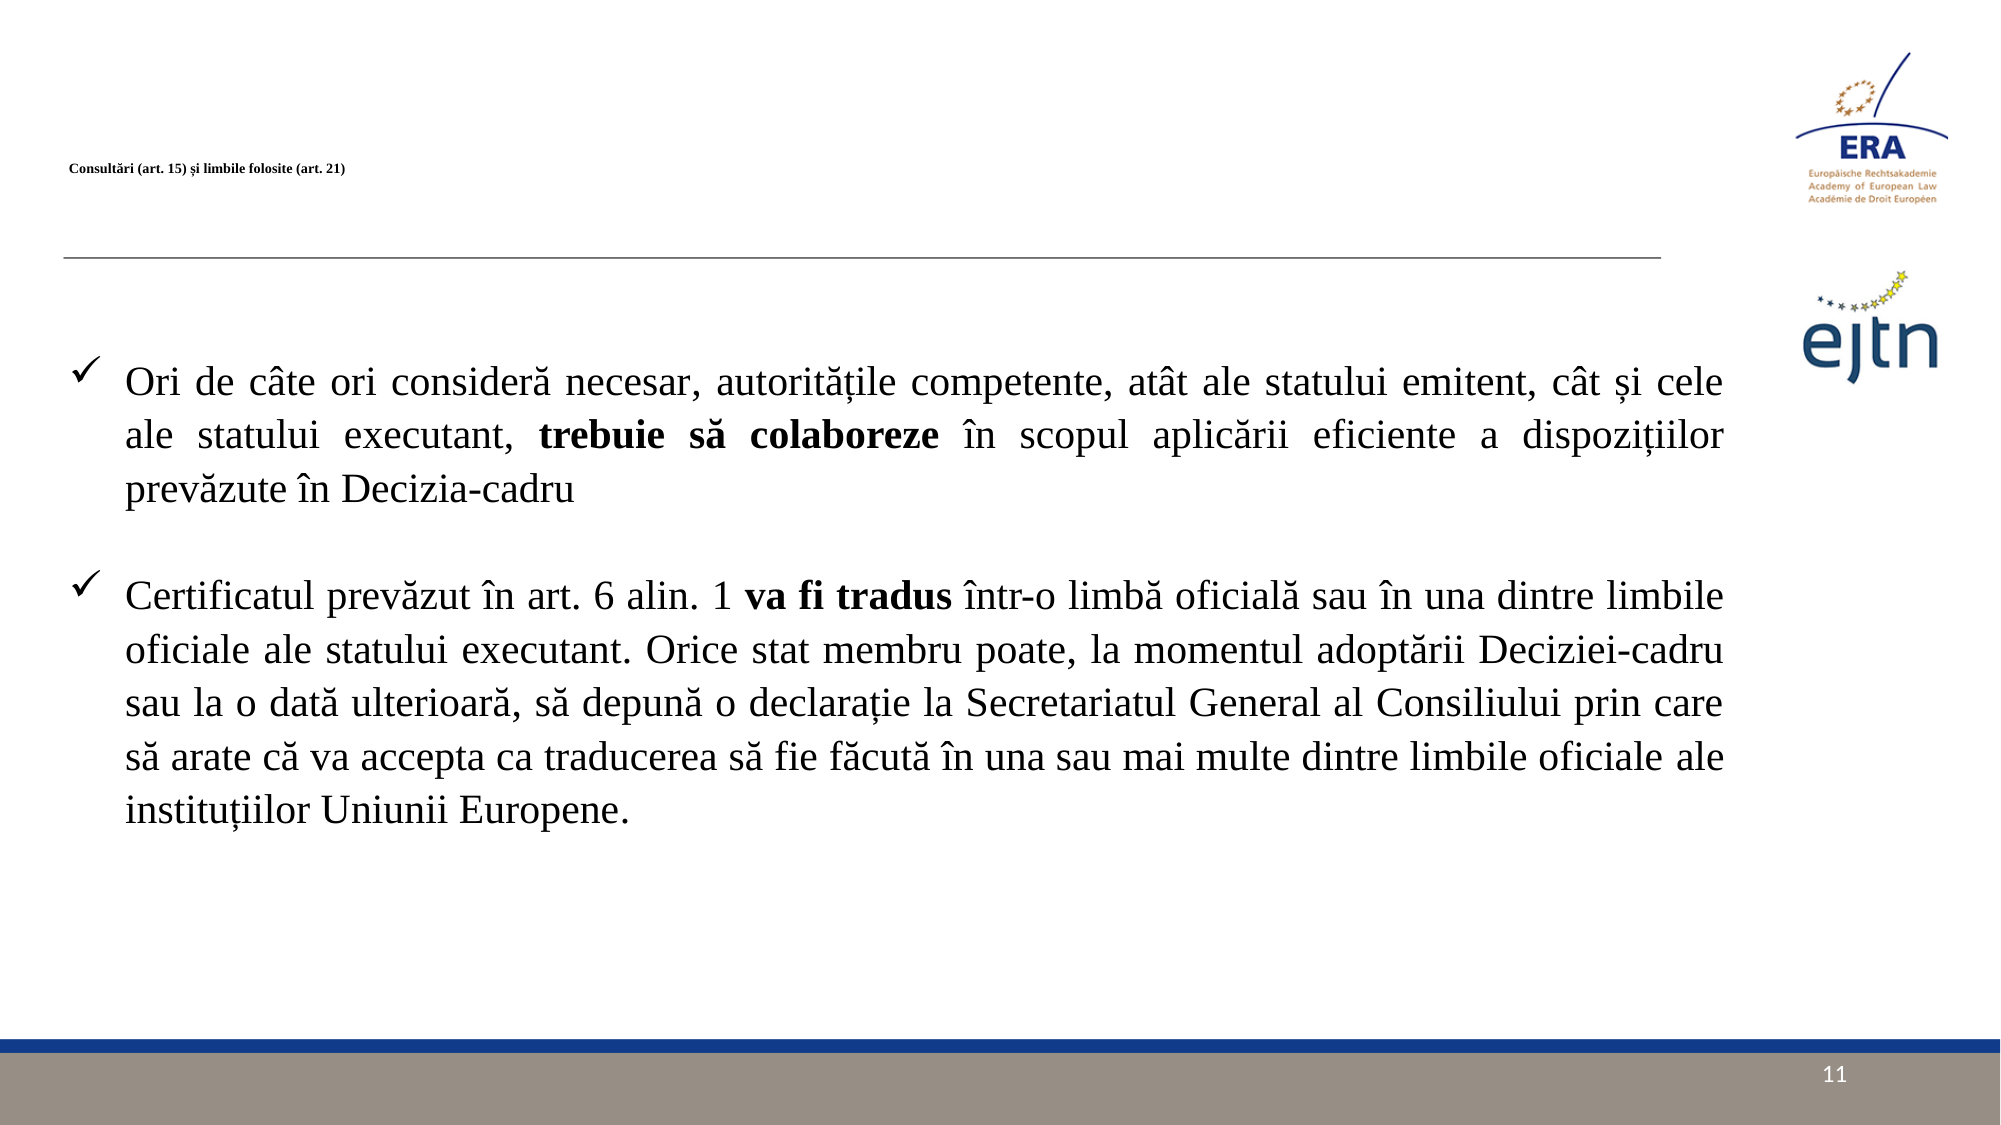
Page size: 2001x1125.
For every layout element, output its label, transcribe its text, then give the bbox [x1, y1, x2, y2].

title Consultări (art. 15) și limbile folosite (art. 21) [53, 76, 1843, 264]
slide_number 11 [1412, 1042, 1863, 1103]
list Ori de câte ori consideră necesar, autoritățile competente, atât ale statului emitent, cât și cele ale statului executant, trebuie să colaboreze în scopul aplicării eficiente a dispozițiilor prevăzute în Decizia-cadru Certificatul prevăzut în art. 6 alin. 1 va fi tradus într-o limbă oficială sau în una dintre limbile oficiale ale statului executant. Orice stat membru poate, la momentul adoptării Deciziei-cadru sau la o dată ulterioară, să depună o declarație la Secretariatul General al Consiliului prin care să arate că va accepta ca traducerea să fie făcută în una sau mai multe dintre limbile oficiale ale instituțiilor Uniunii Europene. [53, 292, 1740, 1014]
picture [0, 0, 2001, 1125]
